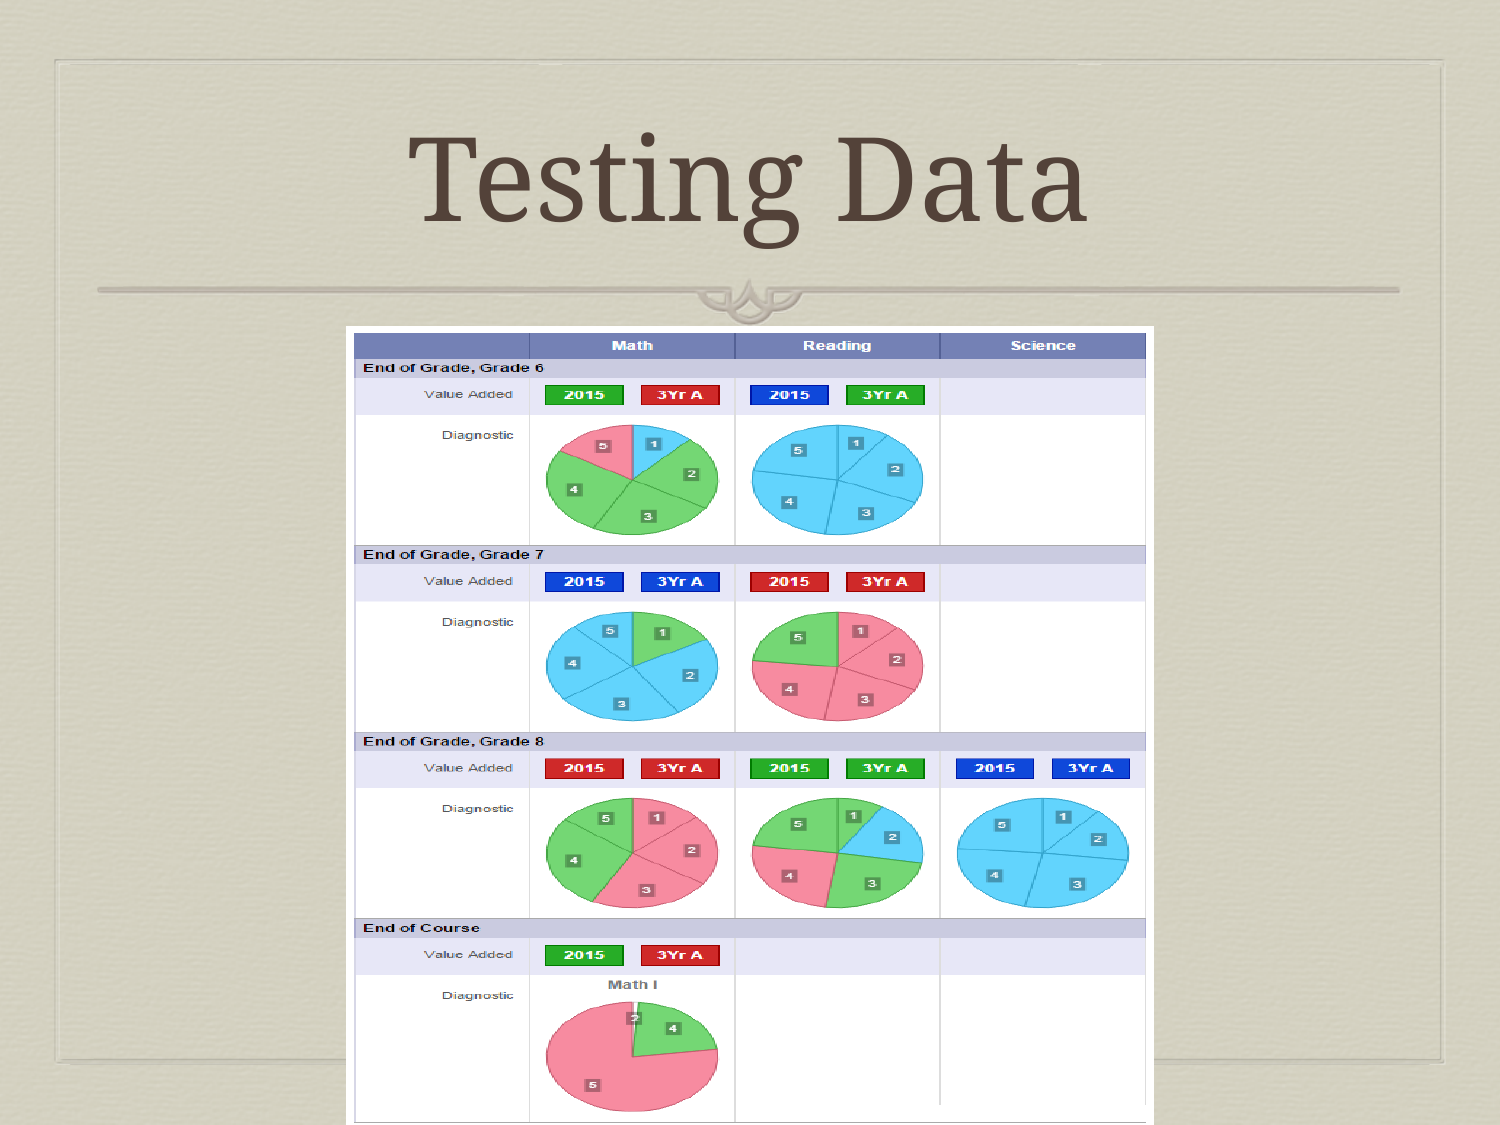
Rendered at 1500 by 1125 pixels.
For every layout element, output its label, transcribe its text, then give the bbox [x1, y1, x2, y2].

picture [0, 0, 1500, 1125]
title Testing Data [131, 62, 1369, 288]
